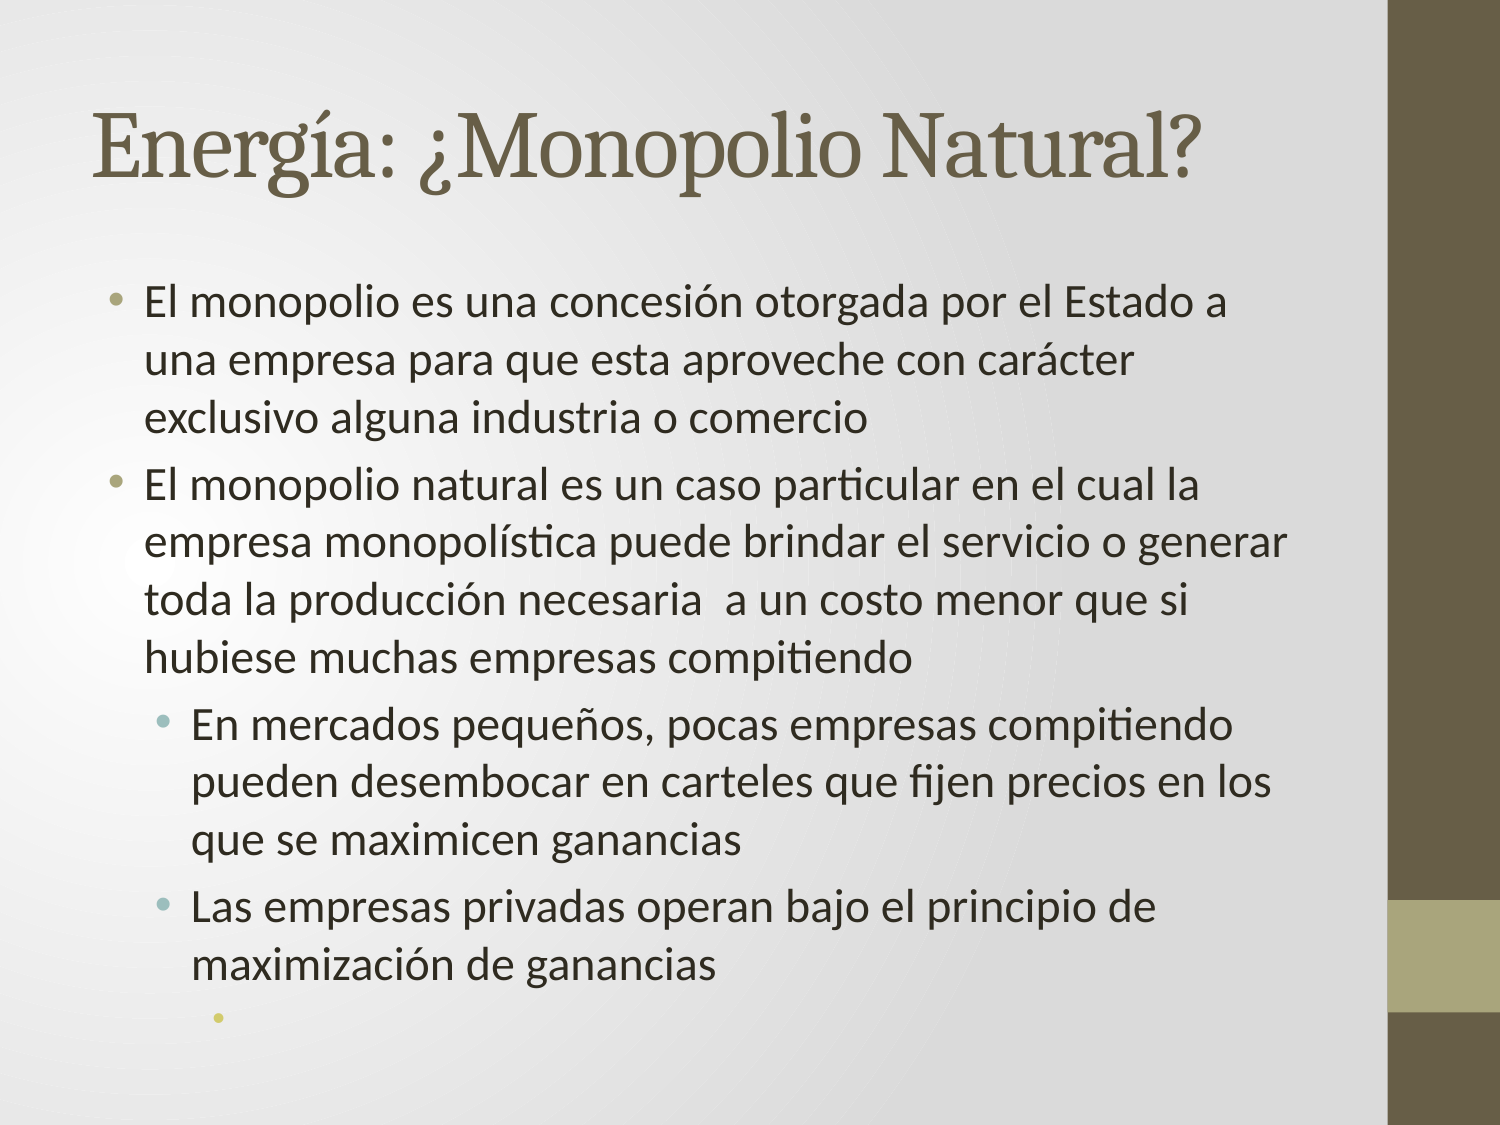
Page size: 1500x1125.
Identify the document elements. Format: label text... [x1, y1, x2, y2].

title Energía: ¿Monopolio Natural? [75, 45, 1325, 233]
list El monopolio es una concesión otorgada por el Estado a una empresa para que esta aproveche con carácter exclusivo alguna industria o comercio El monopolio natural es un caso particular en el cual la empresa monopolística puede brindar el servicio o generar toda la producción necesaria a un costo menor que si hubiese muchas empresas compitiendo En mercados pequeños, pocas empresas compitiendo pueden desembocar en carteles que fijen precios en los que se maximicen ganancias Las empresas privadas operan bajo el principio de maximización de ganancias [75, 262, 1325, 1050]
